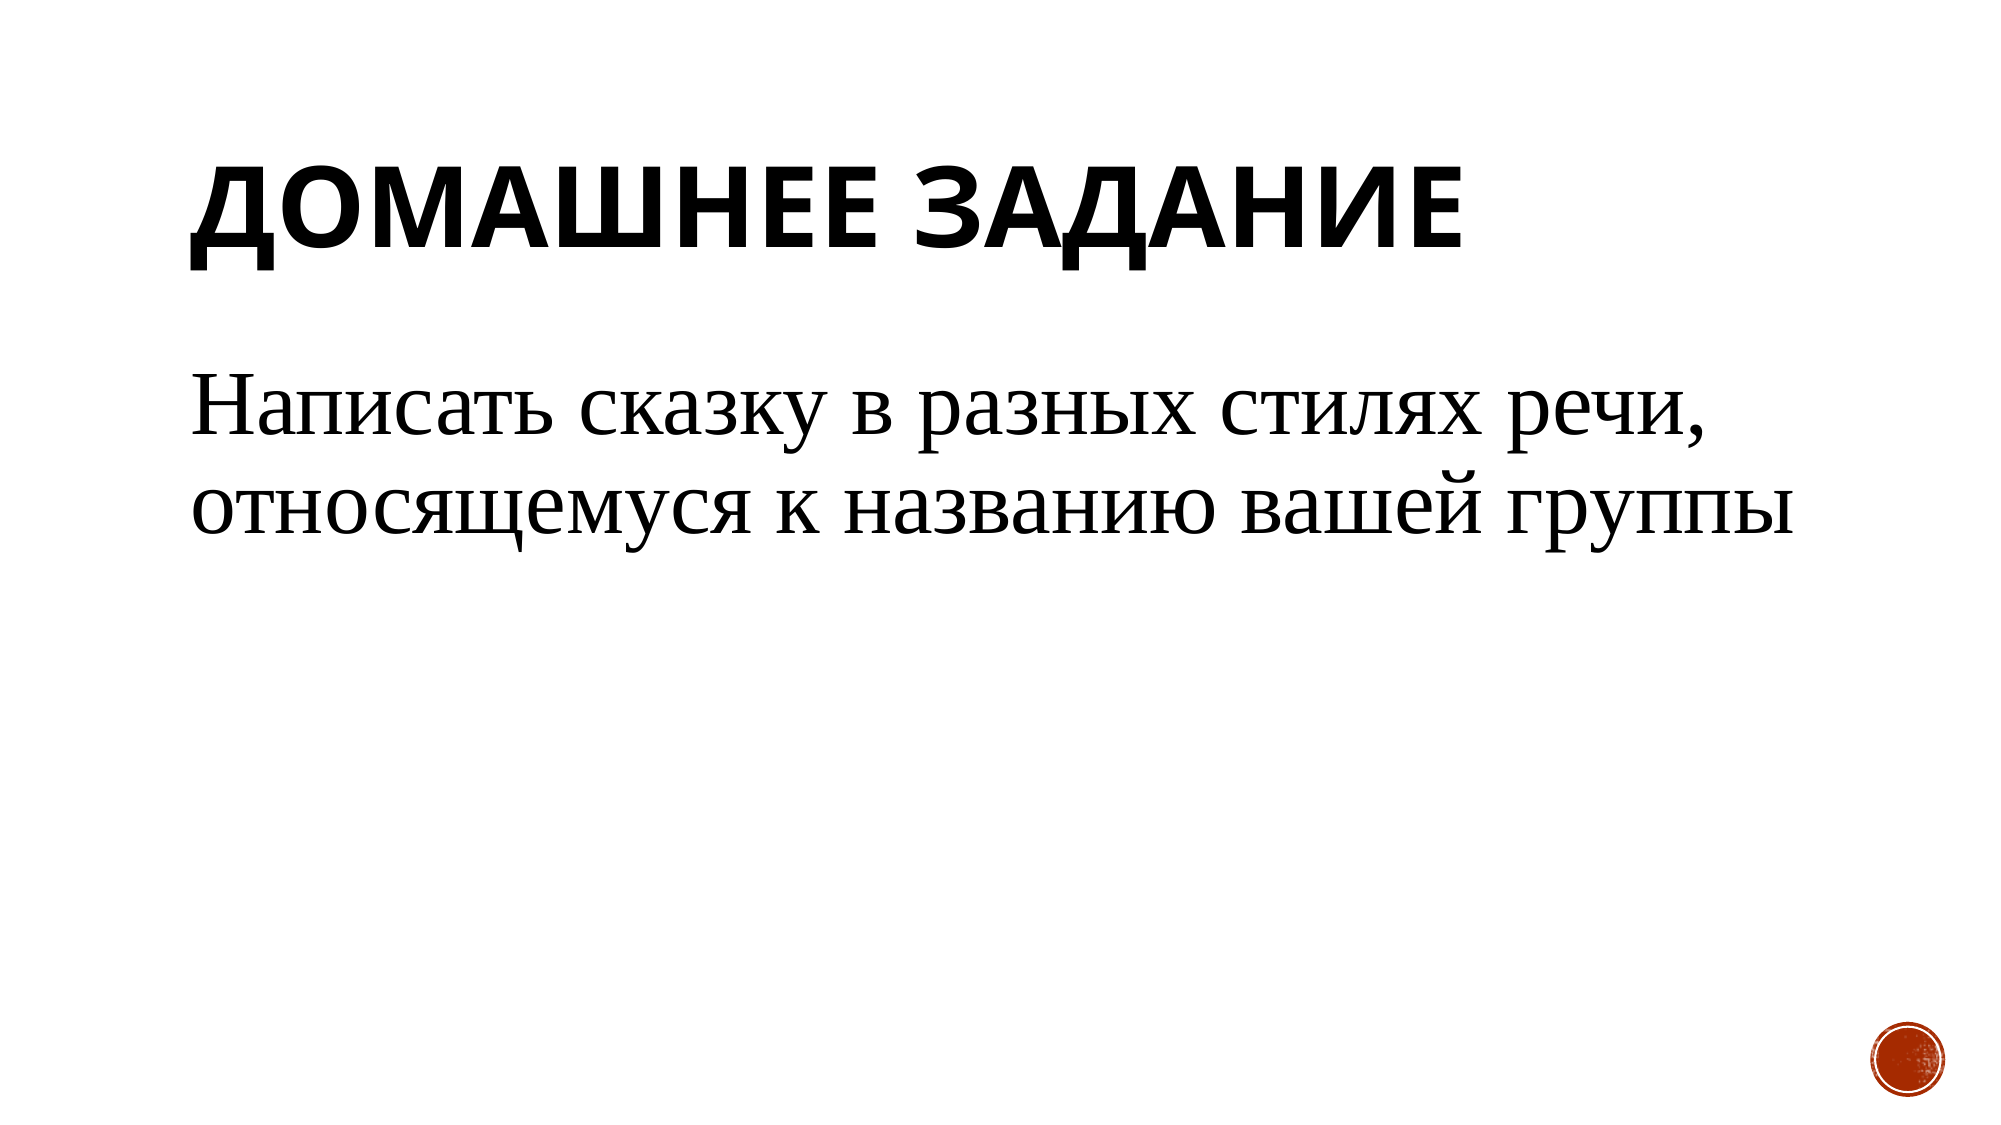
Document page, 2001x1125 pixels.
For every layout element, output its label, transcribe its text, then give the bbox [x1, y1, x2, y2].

list Написать сказку в разных стилях речи, относящемуся к названию вашей группы [175, 348, 1826, 1013]
title Домашнее задание [175, 79, 1826, 344]
